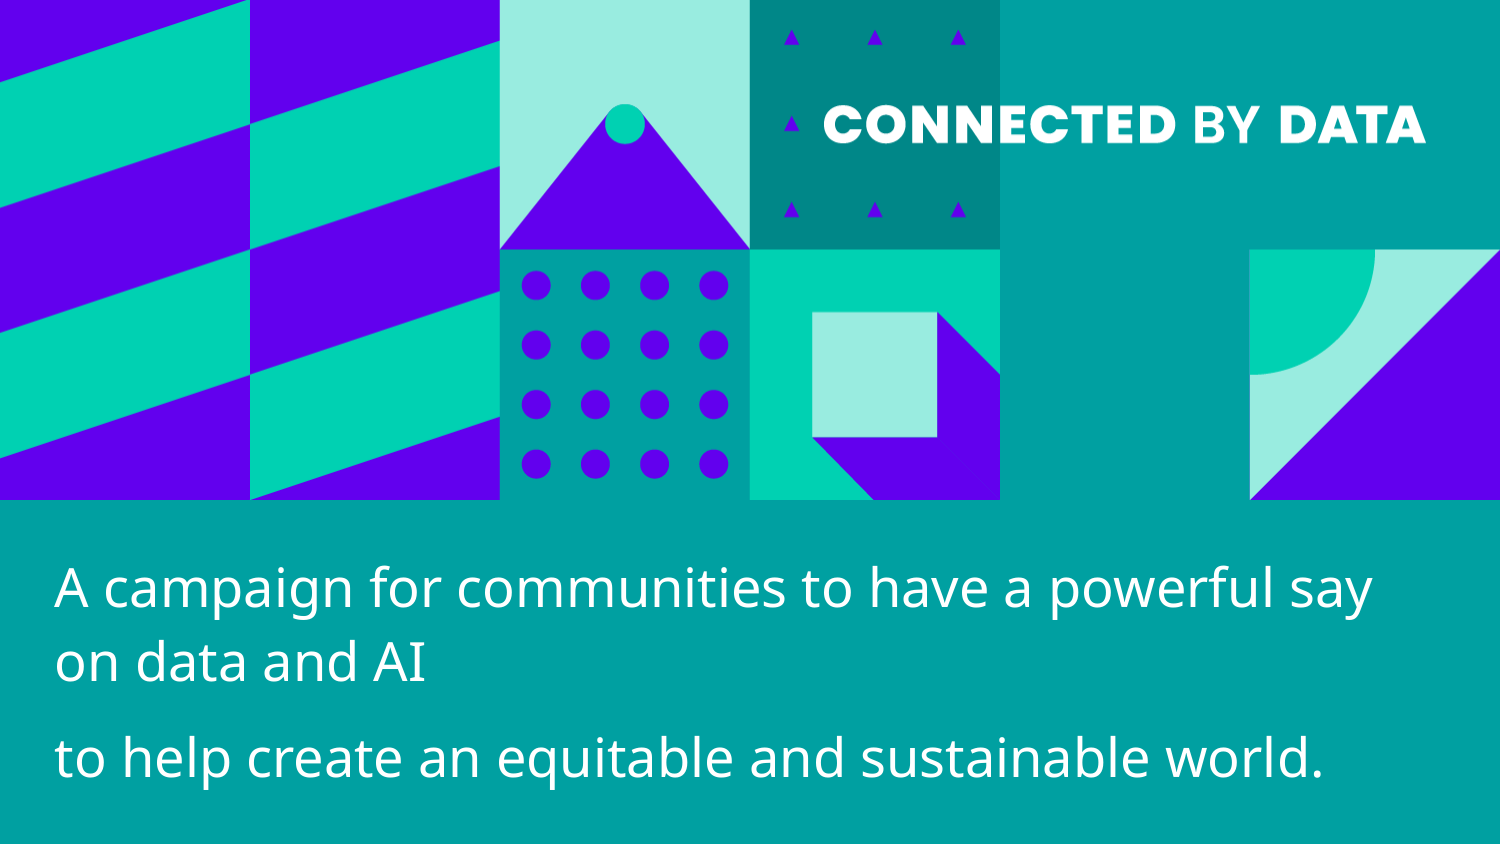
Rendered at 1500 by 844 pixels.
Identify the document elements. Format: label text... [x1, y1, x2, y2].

title A campaign for communities to have a powerful say on data and AI to help create an equitable and sustainable world. [40, 551, 1438, 800]
picture [0, 0, 1500, 500]
